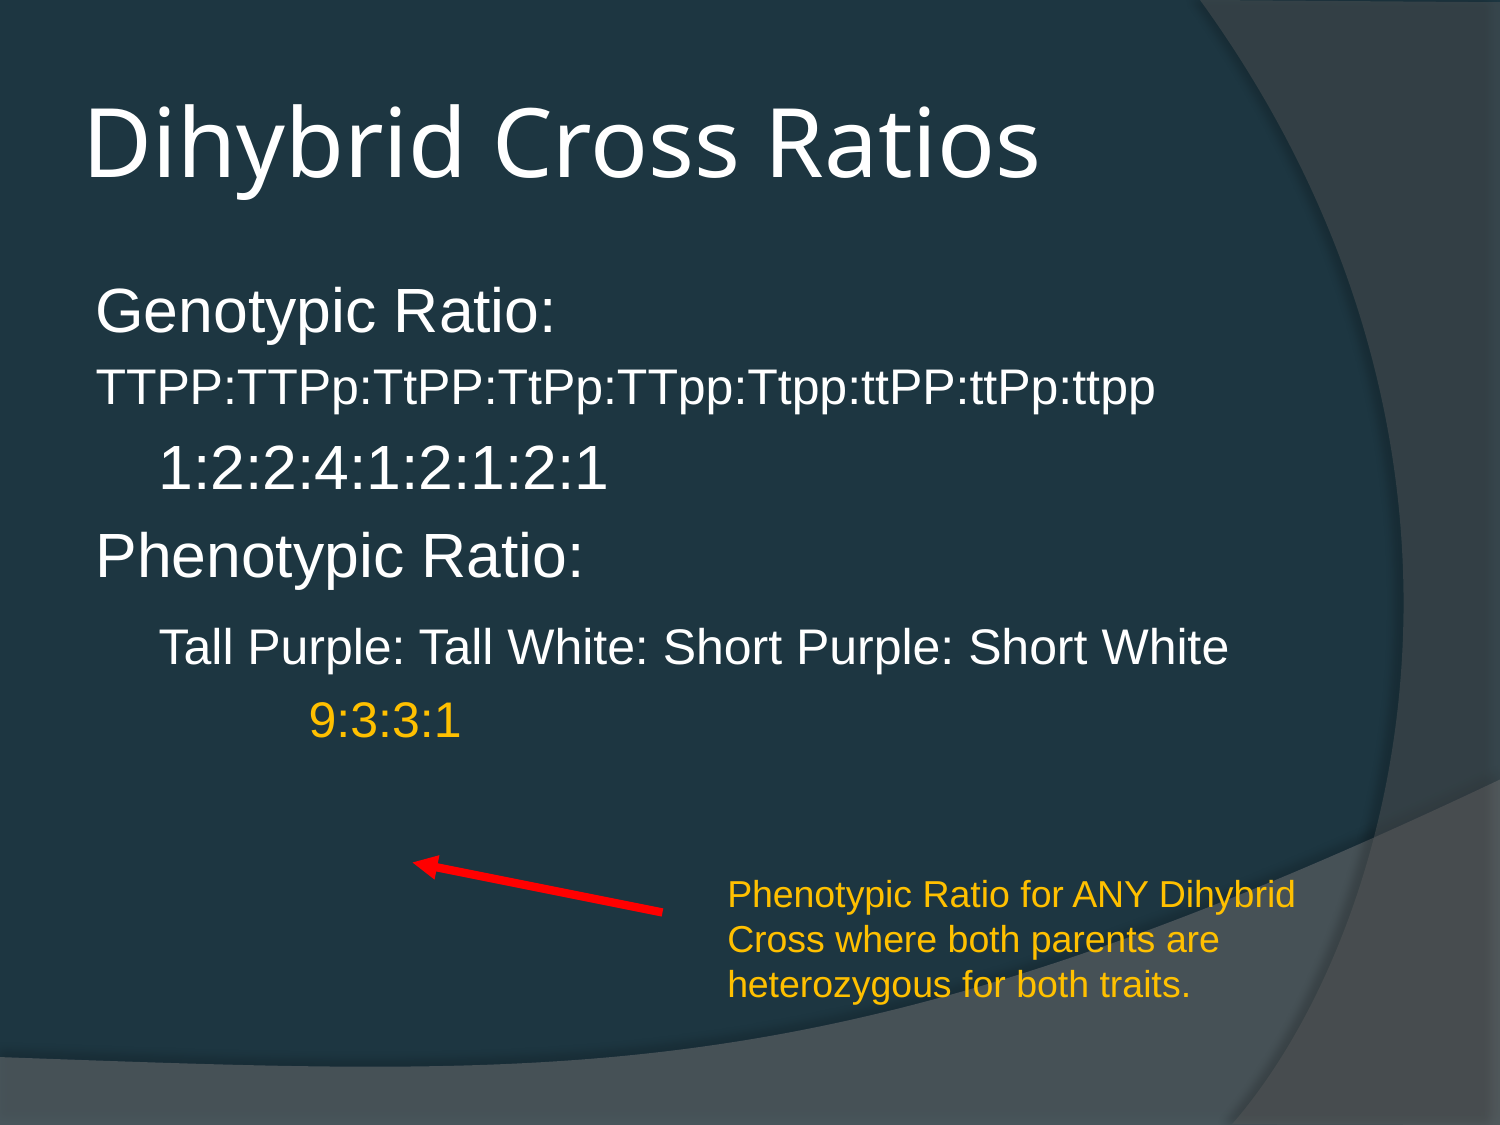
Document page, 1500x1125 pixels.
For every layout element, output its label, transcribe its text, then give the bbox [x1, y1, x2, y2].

text_box Phenotypic Ratio for ANY Dihybrid Cross where both parents are heterozygous for both traits. [712, 862, 1350, 1013]
text_box [412, 858, 663, 913]
list Genotypic Ratio: TTPP:TTPp:TtPP:TtPp:TTpp:Ttpp:ttPP:ttPp:ttpp 1:2:2:4:1:2:1:2:1 Phenotypic Ratio: Tall Purple: Tall White: Short Purple: Short White 9:3:3:1 [75, 262, 1300, 1005]
title Dihybrid Cross Ratios [75, 45, 1300, 233]
